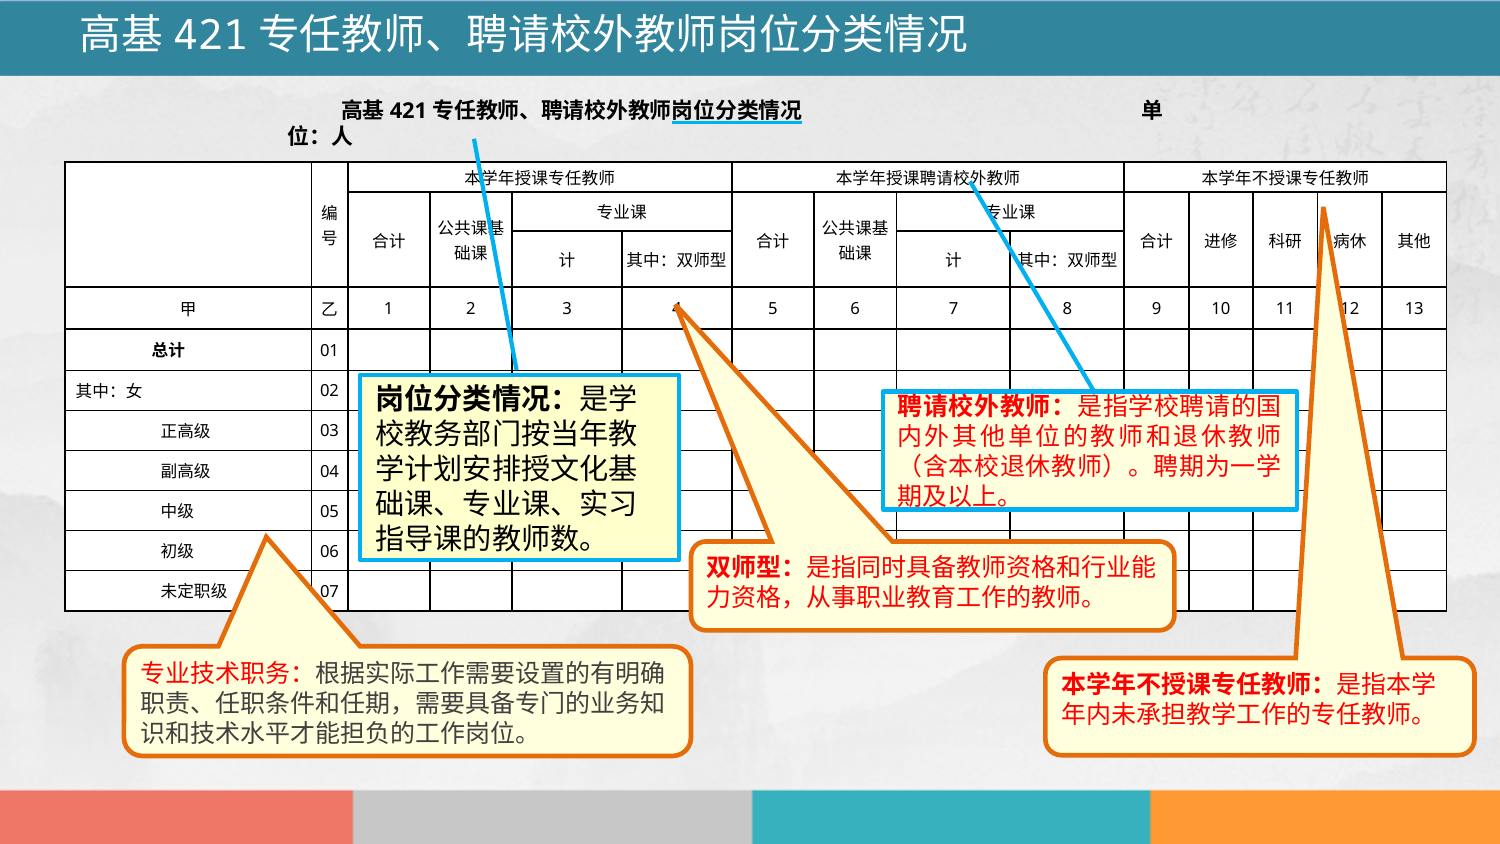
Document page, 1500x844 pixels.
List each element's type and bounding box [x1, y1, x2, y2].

table_cell [349, 371, 429, 410]
table_cell [1254, 371, 1313, 410]
table_cell [312, 330, 347, 370]
table_cell [733, 193, 813, 286]
text_box [881, 180, 1299, 512]
table_cell [1254, 330, 1315, 370]
table_cell [513, 232, 621, 286]
table_cell [848, 491, 896, 530]
table_cell [623, 288, 731, 328]
table_cell [1190, 531, 1252, 570]
table_cell [1383, 531, 1446, 570]
table_cell [1190, 512, 1252, 530]
text_box [358, 373, 681, 562]
table_cell [349, 330, 429, 370]
table_cell [733, 288, 813, 328]
table_cell [738, 371, 813, 410]
picture [0, 0, 1500, 844]
table_cell [815, 288, 896, 328]
table_cell [1190, 330, 1252, 370]
table_cell [513, 571, 621, 610]
table_cell [312, 451, 347, 490]
table_cell [1125, 330, 1188, 370]
table_cell [1367, 451, 1381, 490]
table_cell [1299, 411, 1310, 450]
table_cell [1254, 193, 1317, 286]
table_cell [1254, 571, 1300, 610]
table_cell [431, 288, 506, 328]
table_cell [66, 571, 250, 610]
table_cell [431, 562, 511, 570]
table_cell [815, 451, 881, 490]
table_cell [312, 288, 347, 328]
table_cell [312, 371, 347, 410]
table_cell [349, 411, 358, 450]
text_box [64, 0, 998, 65]
table_header [66, 163, 311, 286]
table_cell [884, 531, 896, 541]
table_cell [1383, 330, 1446, 370]
table_cell [897, 531, 1009, 541]
table_cell [1360, 411, 1381, 450]
table_cell [349, 451, 358, 490]
table_cell [66, 491, 311, 530]
text_box [273, 102, 1192, 371]
table_cell [66, 288, 311, 328]
table_cell [897, 288, 1009, 328]
table_cell [349, 531, 429, 570]
table_cell [1003, 232, 1009, 241]
table_cell [815, 411, 881, 450]
table_cell [1254, 491, 1305, 530]
text_box [1045, 206, 1475, 756]
table_cell [1190, 288, 1252, 328]
table_cell [312, 531, 347, 570]
table_cell [1190, 571, 1252, 610]
table_cell [733, 491, 766, 530]
table_cell [312, 491, 347, 530]
table_cell [1353, 371, 1381, 410]
table_cell [1299, 451, 1308, 490]
table_cell [623, 531, 731, 570]
table_cell [349, 193, 429, 286]
table_cell [815, 330, 896, 370]
table_cell [513, 288, 621, 328]
table_cell [774, 411, 813, 450]
table_cell [1061, 330, 1123, 370]
table_header [733, 163, 1123, 191]
table_cell [1011, 257, 1028, 286]
table_cell [1125, 193, 1188, 286]
table_cell [431, 330, 511, 370]
text_box [675, 304, 1175, 631]
table_cell [897, 512, 1009, 530]
table_cell [66, 411, 311, 450]
table_cell [349, 491, 358, 530]
table_cell [431, 571, 511, 610]
table_cell [1125, 531, 1188, 570]
table_cell [897, 371, 1009, 389]
table_cell [1037, 288, 1123, 328]
table_cell [487, 193, 511, 286]
table_cell [897, 193, 995, 230]
table_cell [1190, 193, 1252, 286]
table_cell [1011, 371, 1089, 389]
table_cell [1383, 193, 1446, 286]
table_cell [897, 232, 1009, 286]
table_cell [1388, 571, 1446, 610]
table_cell [312, 571, 347, 610]
table_cell [66, 330, 311, 370]
table_header [312, 163, 347, 286]
table_cell [297, 571, 311, 587]
table_cell [1175, 571, 1188, 610]
table_cell [980, 193, 1123, 230]
table_cell [815, 193, 896, 286]
table_cell [1011, 288, 1053, 328]
table_cell [1086, 371, 1123, 389]
table_cell [66, 371, 311, 410]
table_cell [681, 491, 731, 530]
table_cell [349, 571, 429, 610]
table_cell [681, 451, 731, 490]
table_cell [897, 330, 1009, 370]
text_box [123, 536, 691, 756]
table_cell [623, 371, 717, 410]
table_cell [513, 193, 731, 230]
table_cell [312, 411, 347, 450]
table_cell [1383, 451, 1446, 490]
table_cell [1011, 512, 1123, 530]
table_cell [513, 330, 621, 370]
table_header [1125, 163, 1446, 191]
table_cell [1190, 371, 1252, 389]
table_cell [1254, 288, 1317, 328]
table_cell [513, 562, 621, 570]
table_cell [1383, 288, 1446, 328]
table_cell [1125, 288, 1188, 328]
table_cell [1011, 232, 1123, 286]
table_cell [1125, 512, 1188, 530]
table_cell [1383, 371, 1446, 410]
table_cell [700, 330, 731, 364]
table_cell [733, 531, 771, 541]
table_cell [1338, 288, 1381, 328]
table_cell [66, 451, 311, 490]
table_header [481, 163, 731, 191]
table_cell [349, 288, 429, 328]
table_cell [1383, 411, 1446, 450]
table_header [349, 163, 481, 191]
table_cell [1346, 330, 1381, 370]
table_cell [1383, 491, 1446, 530]
table_cell [66, 531, 311, 570]
table_cell [1254, 531, 1303, 570]
table_cell [431, 193, 498, 286]
table_cell [733, 330, 813, 370]
table_cell [1125, 371, 1188, 389]
table_cell [681, 411, 731, 450]
table_cell [1318, 193, 1381, 286]
table_cell [815, 371, 896, 410]
table_cell [1374, 491, 1381, 528]
table_cell [623, 232, 731, 286]
table_cell [733, 451, 750, 490]
table_cell [504, 288, 511, 322]
table_cell [623, 330, 701, 370]
table_cell [623, 571, 691, 610]
table_cell [1011, 531, 1123, 541]
table_cell [1011, 330, 1078, 370]
